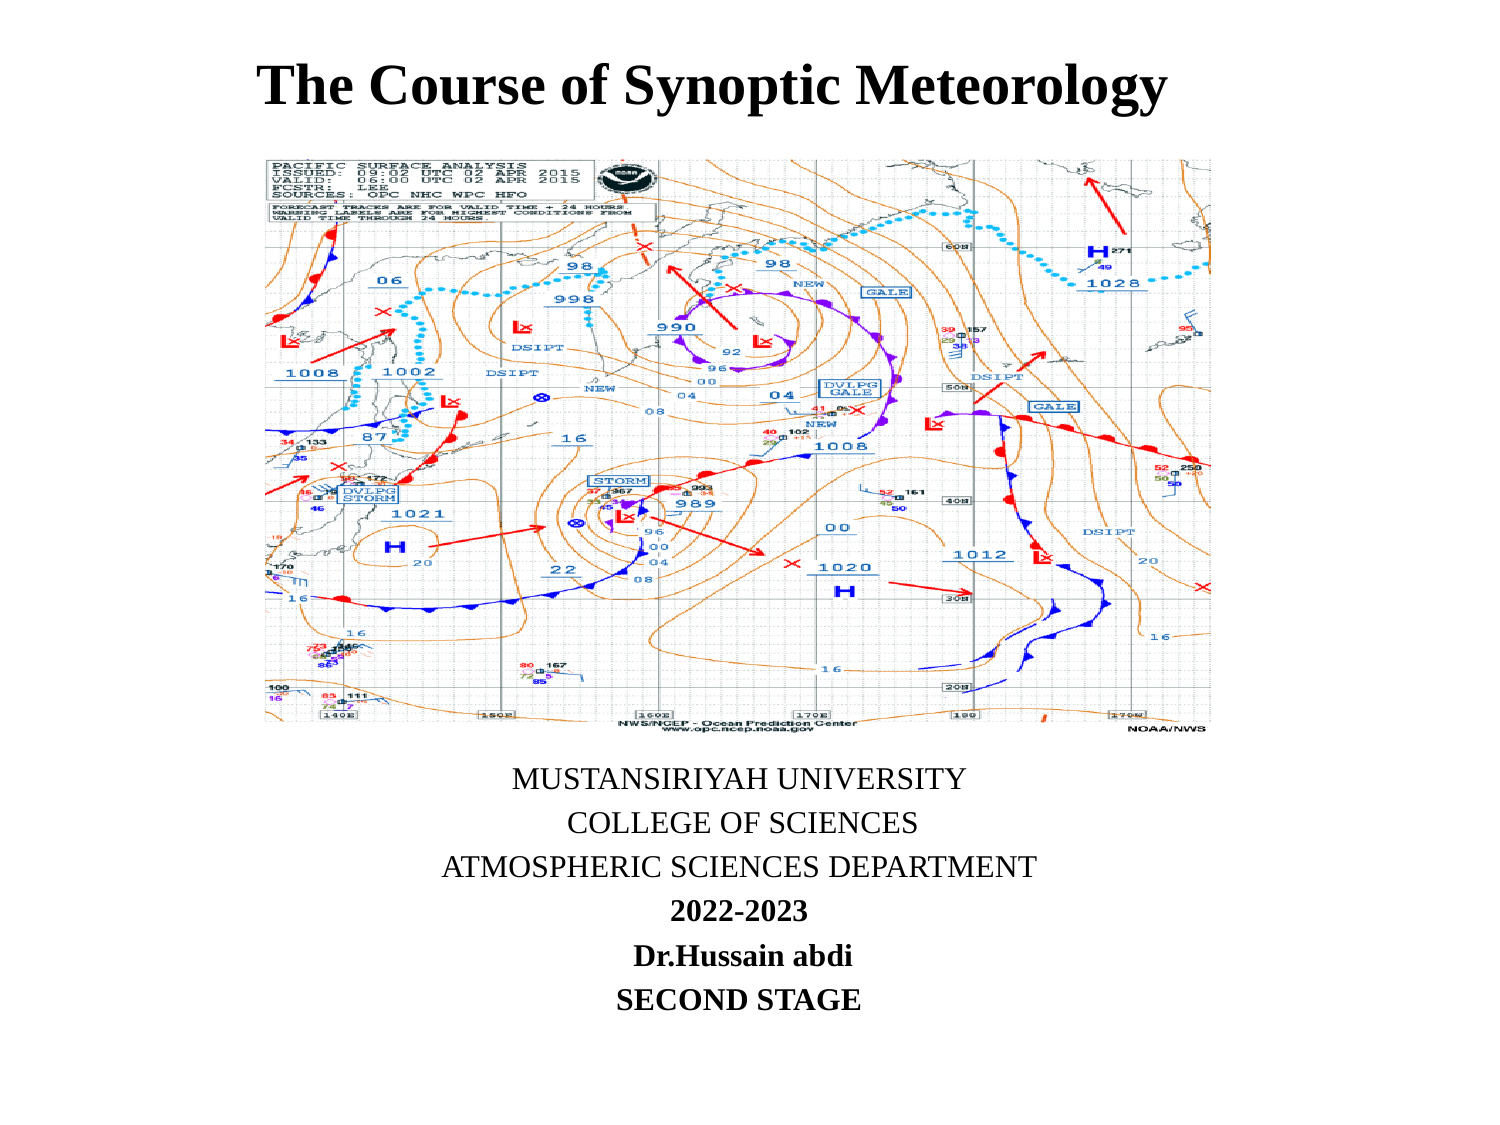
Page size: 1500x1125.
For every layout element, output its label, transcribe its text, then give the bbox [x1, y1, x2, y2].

text_box The Course of Synoptic Meteorology [242, 39, 1185, 124]
text_box MUSTANSIRIYAH UNIVERSITY COLLEGE OF SCIENCES ATMOSPHERIC SCIENCES DEPARTMENT 2022-2023 Dr.Hussain abdi SECOND STAGE [218, 749, 1269, 1038]
picture [265, 157, 1211, 734]
